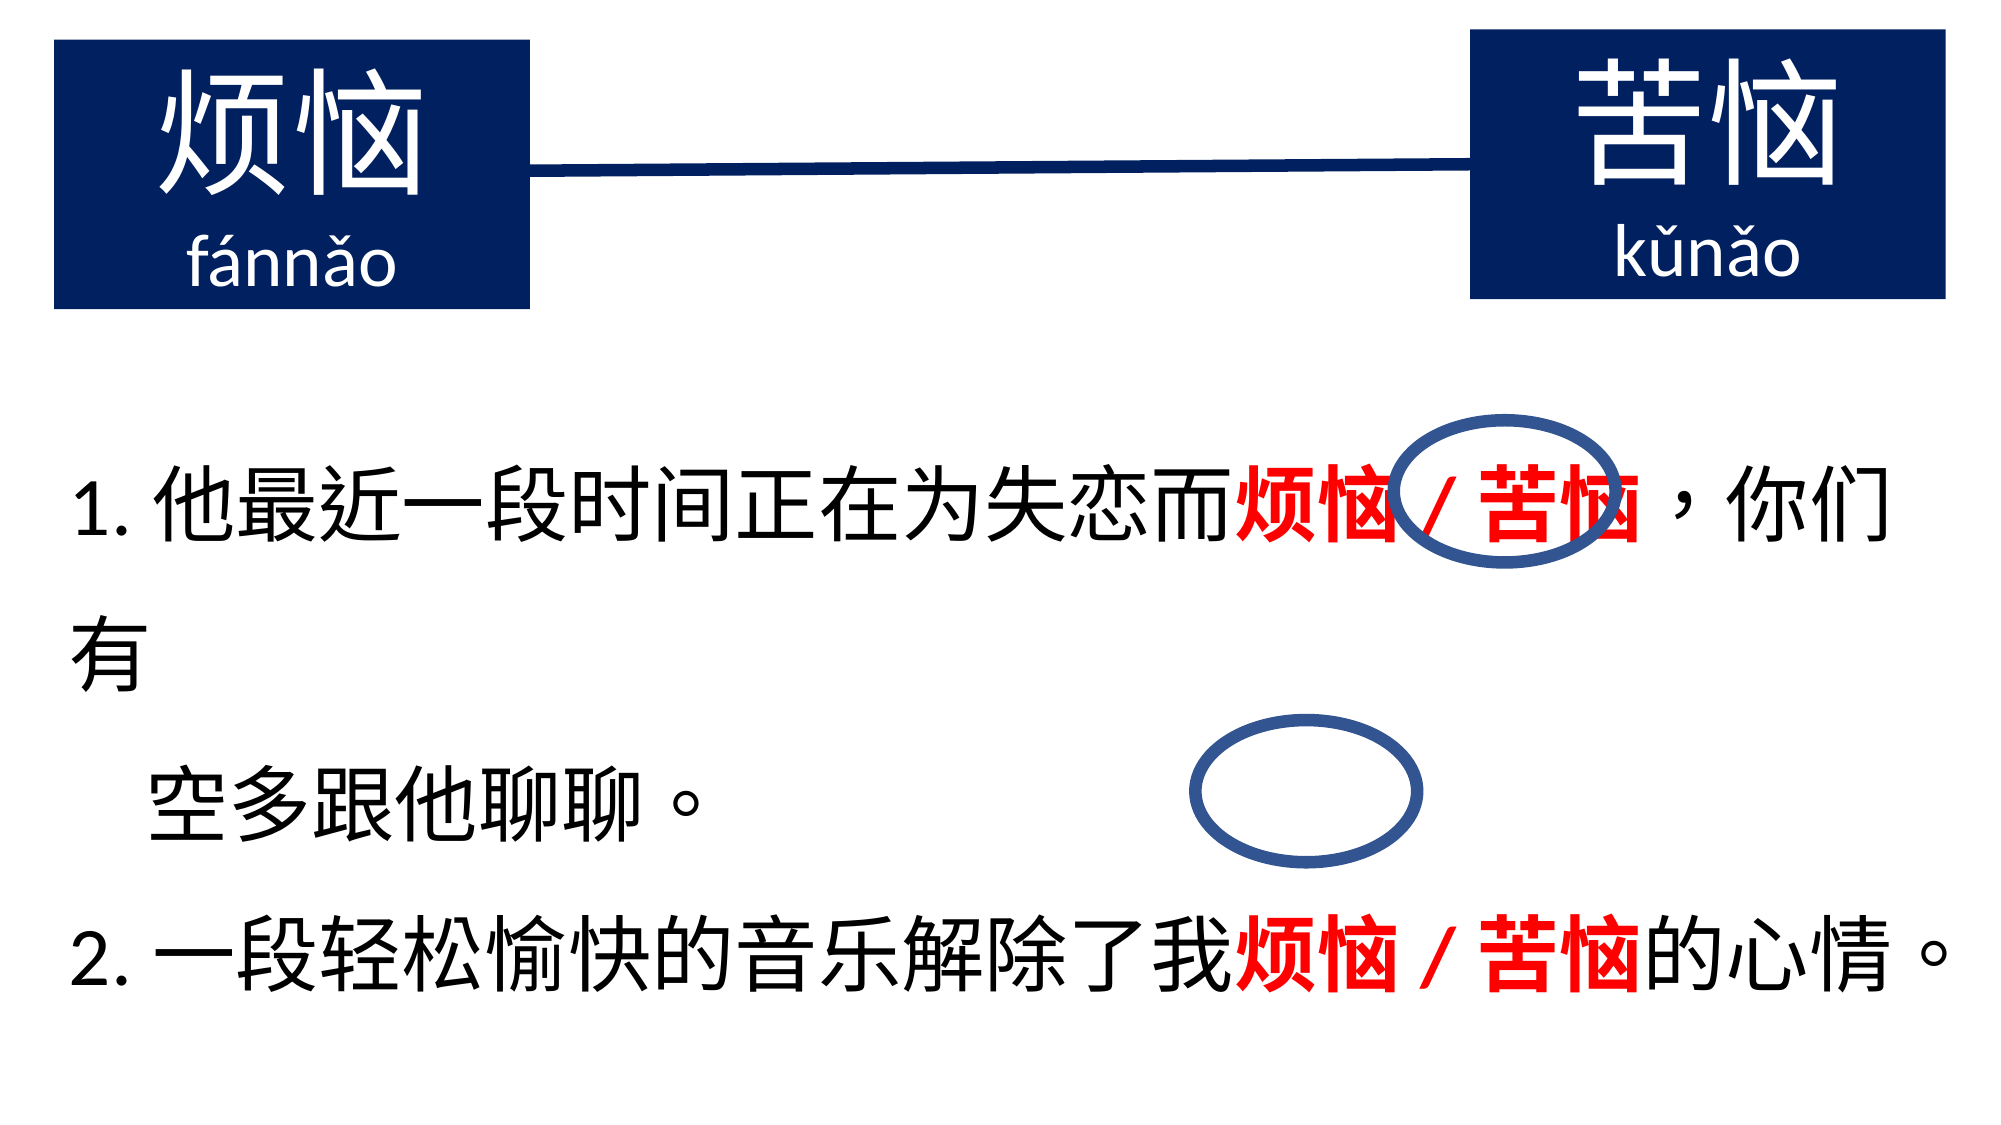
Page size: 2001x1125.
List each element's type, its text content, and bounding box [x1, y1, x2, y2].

text_box 苦恼 kǔnǎo [1470, 29, 1946, 300]
text_box [1194, 719, 1419, 864]
text_box 烦恼 fánnǎo [54, 39, 530, 310]
text_box [1392, 419, 1617, 564]
text_box 1.他最近一段时间正在为失恋而烦恼/苦恼，你们有 空多跟他聊聊。 2.一段轻松愉快的音乐解除了我烦恼/苦恼的心情。 [54, 395, 1946, 1010]
